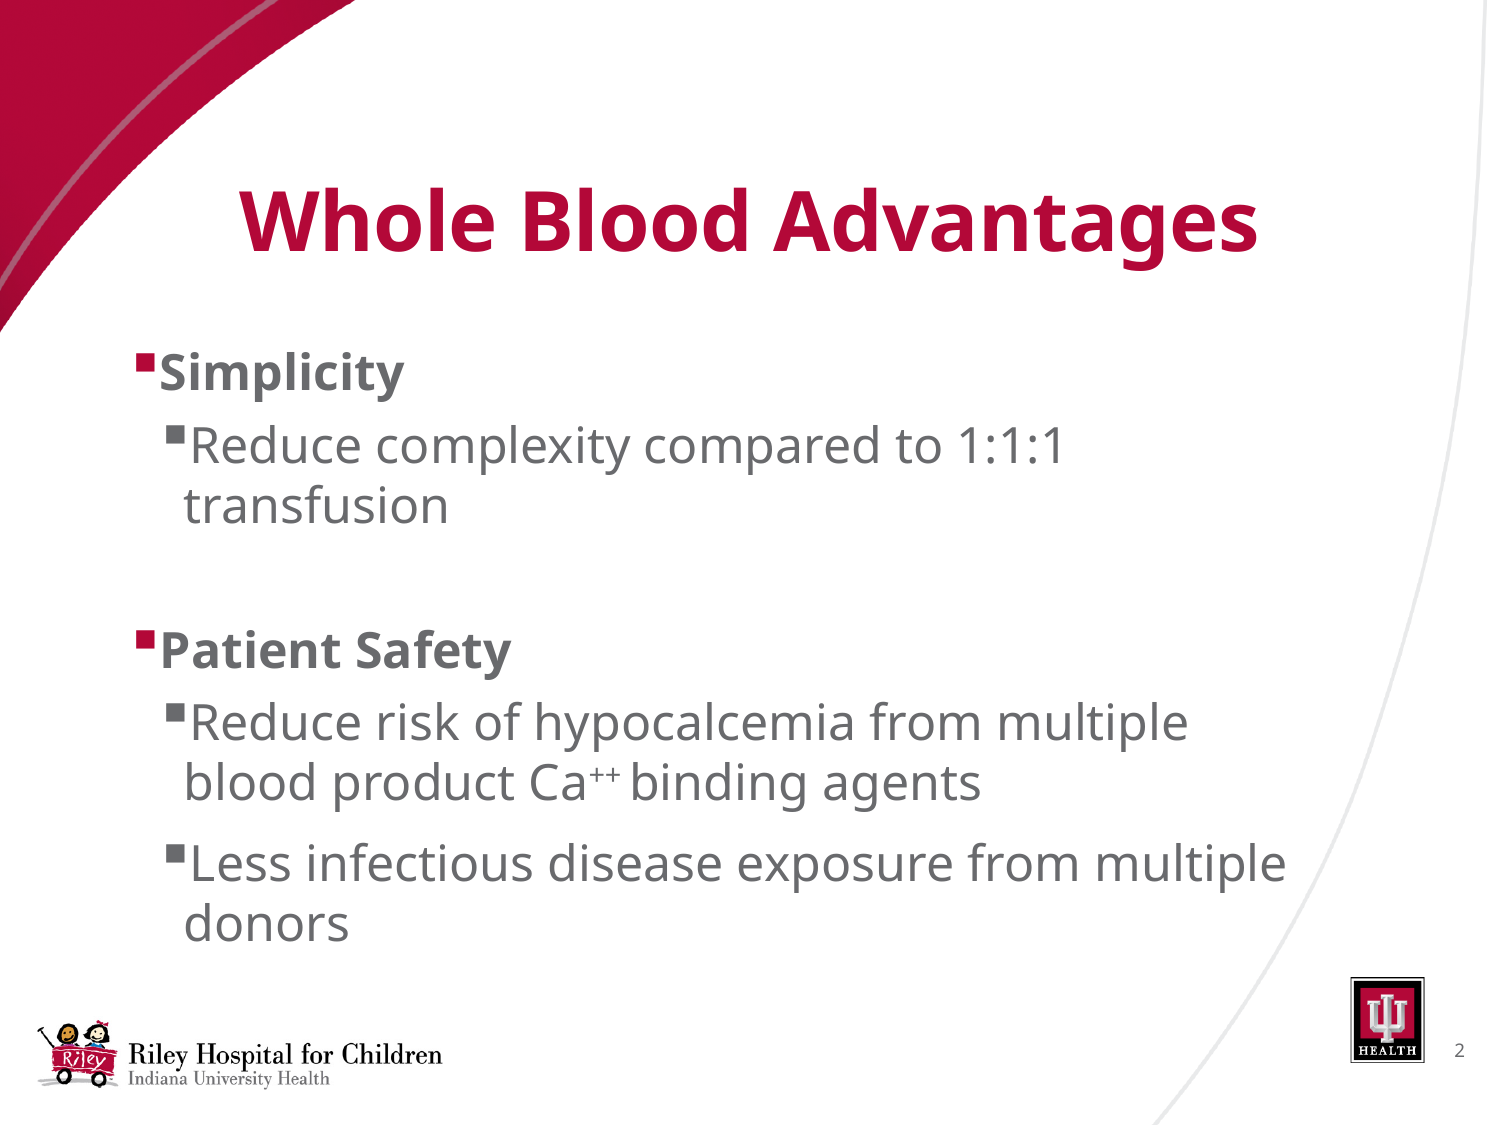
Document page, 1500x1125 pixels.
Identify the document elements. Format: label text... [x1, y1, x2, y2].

list Simplicity Reduce complexity compared to 1:1:1 transfusion Patient Safety Reduce risk of hypocalcemia from multiple blood product Ca++ binding agents Less infectious disease exposure from multiple donors [131, 340, 1337, 1038]
slide_number 2 [1335, 1019, 1466, 1080]
title Whole Blood Advantages [130, 151, 1370, 298]
picture [0, 0, 1500, 1125]
